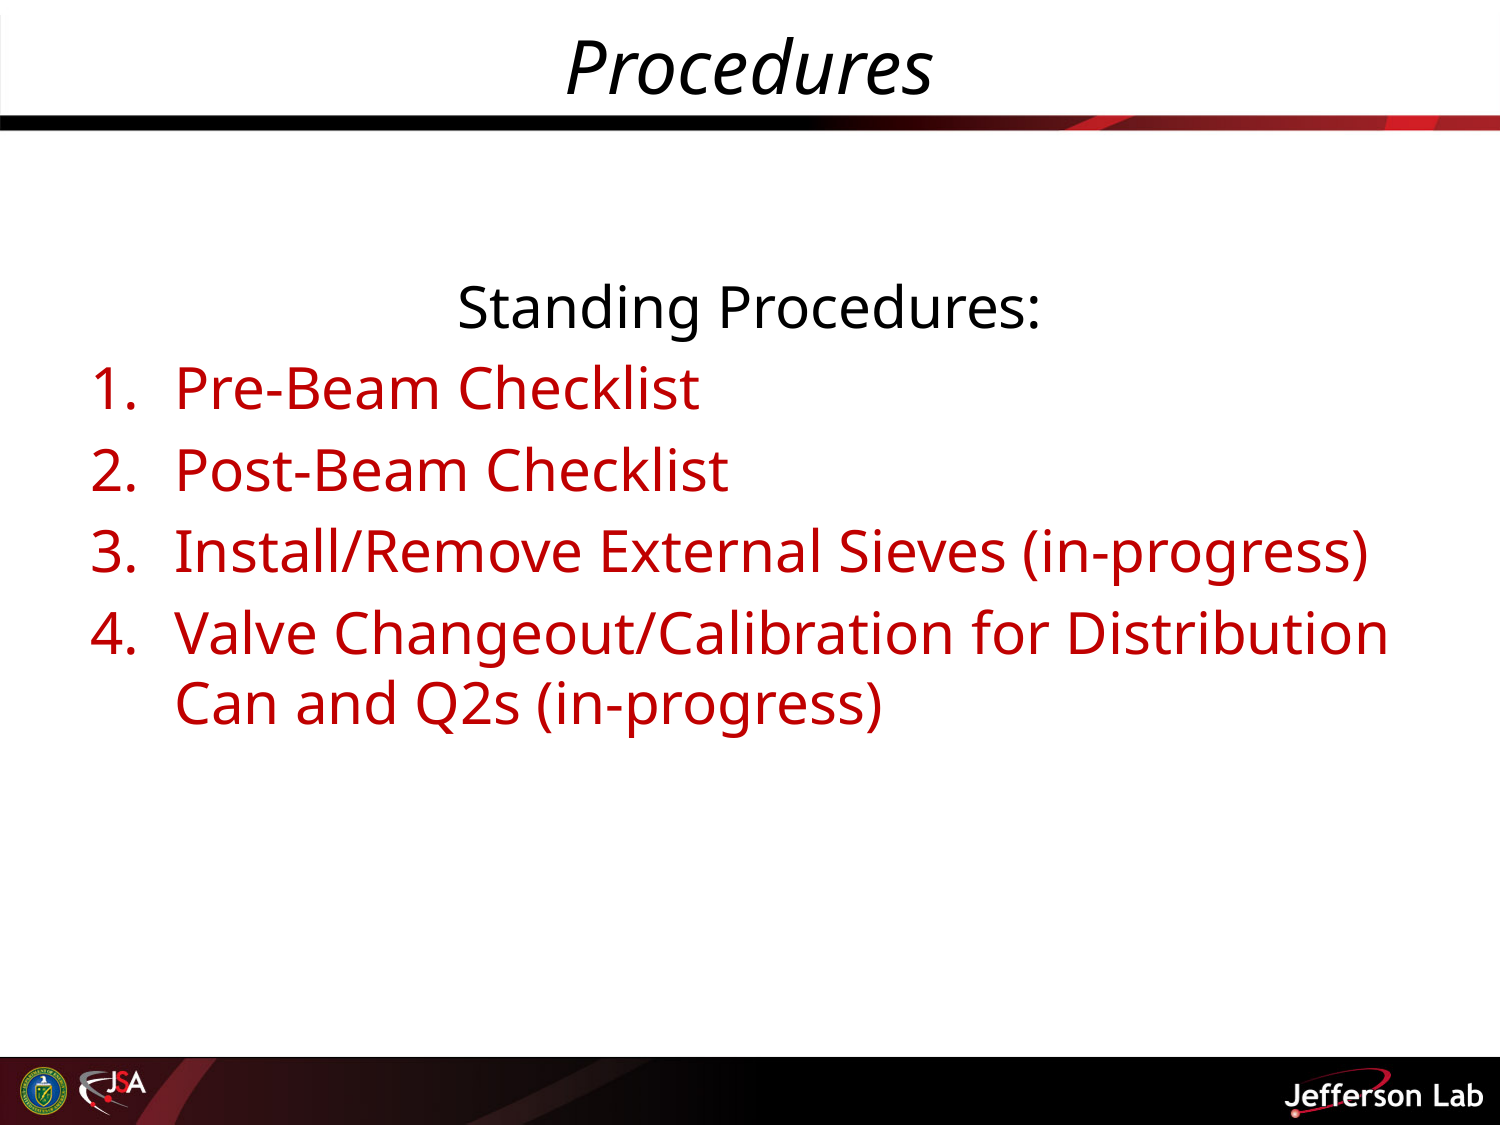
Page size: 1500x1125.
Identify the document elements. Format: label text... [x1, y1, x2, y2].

list Standing Procedures: Pre-Beam Checklist Post-Beam Checklist Install/Remove External Sieves (in-progress) Valve Changeout/Calibration for Distribution Can and Q2s (in-progress) [75, 262, 1425, 1005]
picture [0, 0, 1500, 1125]
title Procedures [75, 31, 1425, 98]
